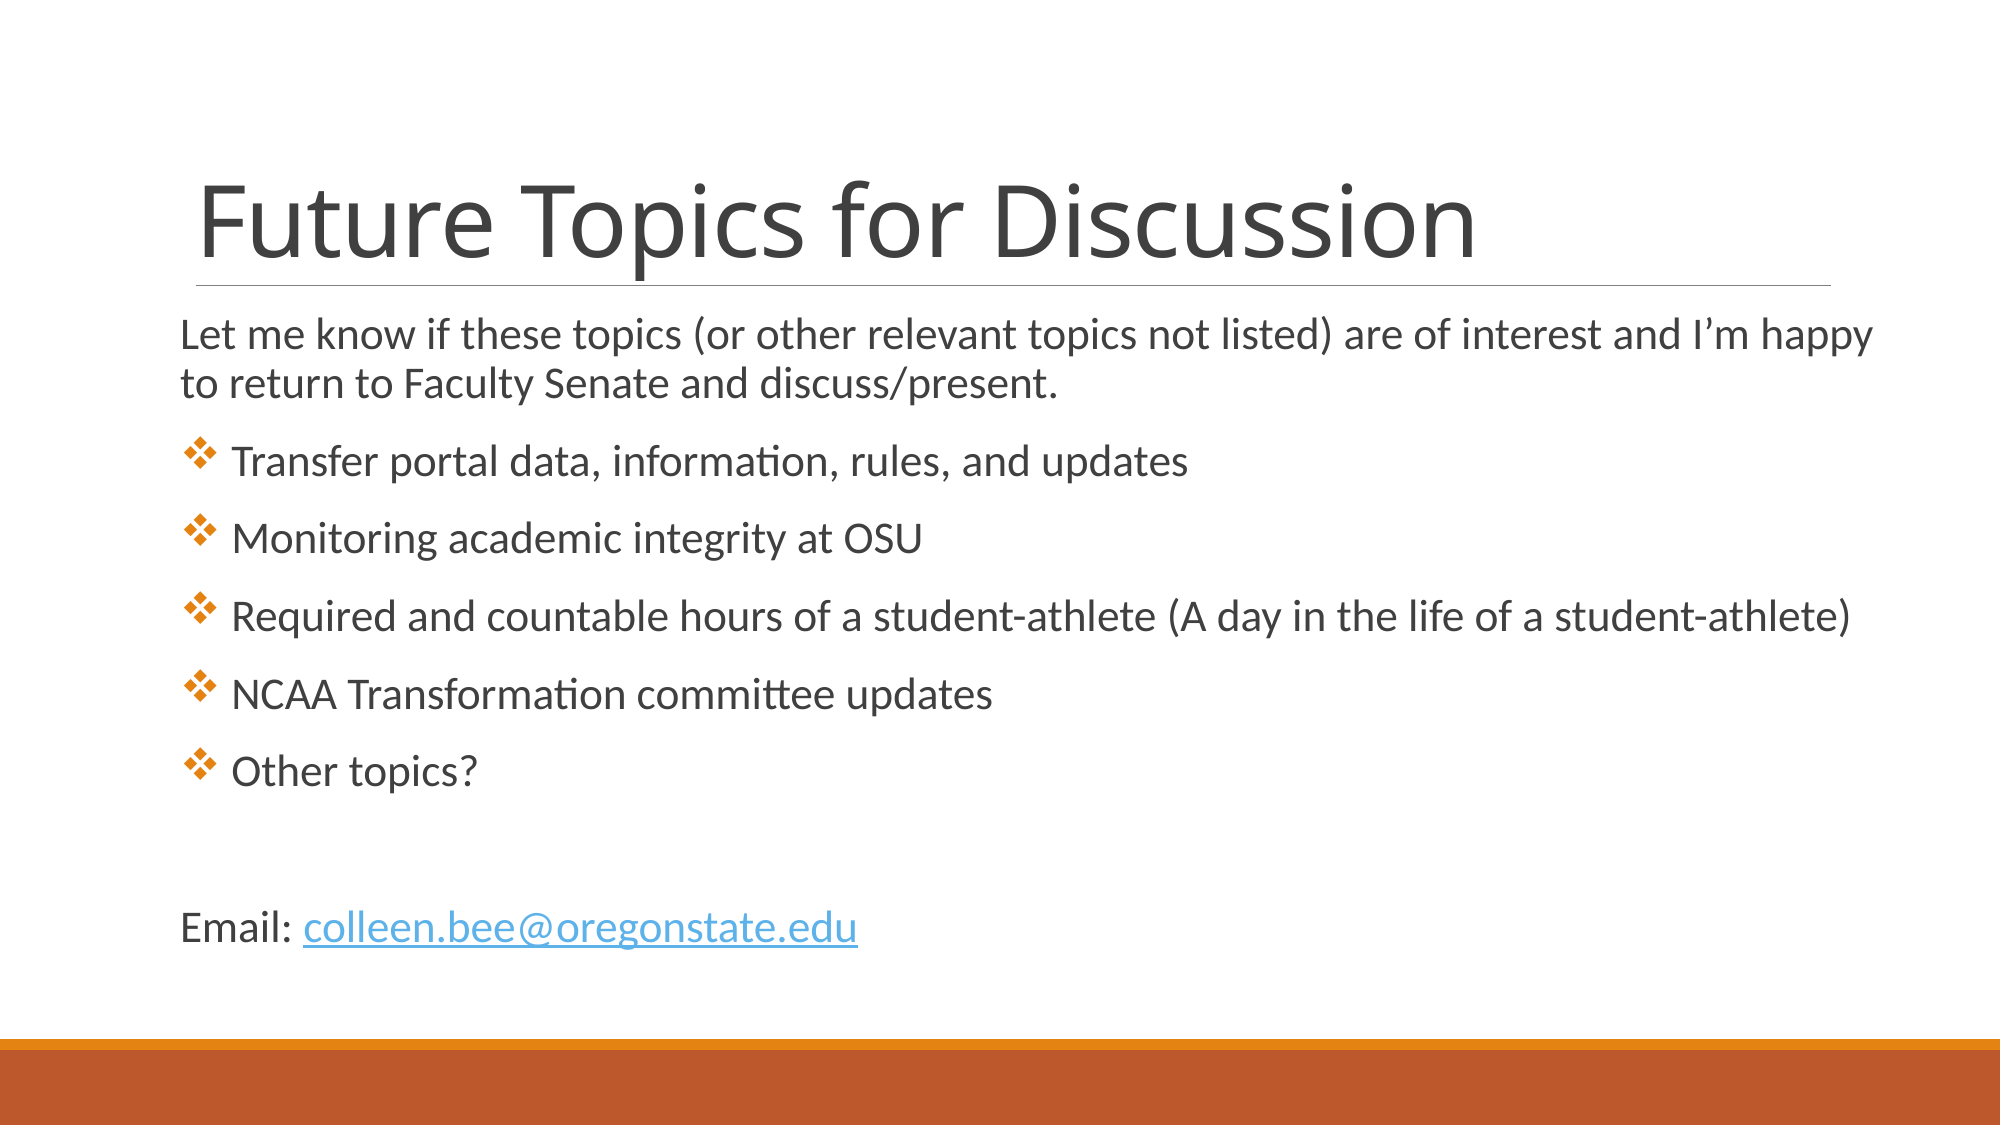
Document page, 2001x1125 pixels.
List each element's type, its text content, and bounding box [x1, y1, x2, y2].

list Let me know if these topics (or other relevant topics not listed) are of interest and I’m happy to return to Faculty Senate and discuss/present. Transfer portal data, information, rules, and updates Monitoring academic integrity at OSU Required and countable hours of a student-athlete (A day in the life of a student-athlete) NCAA Transformation committee updates Other topics? Email: colleen.bee@oregonstate.edu [180, 302, 1887, 963]
title Future Topics for Discussion [180, 47, 1830, 285]
